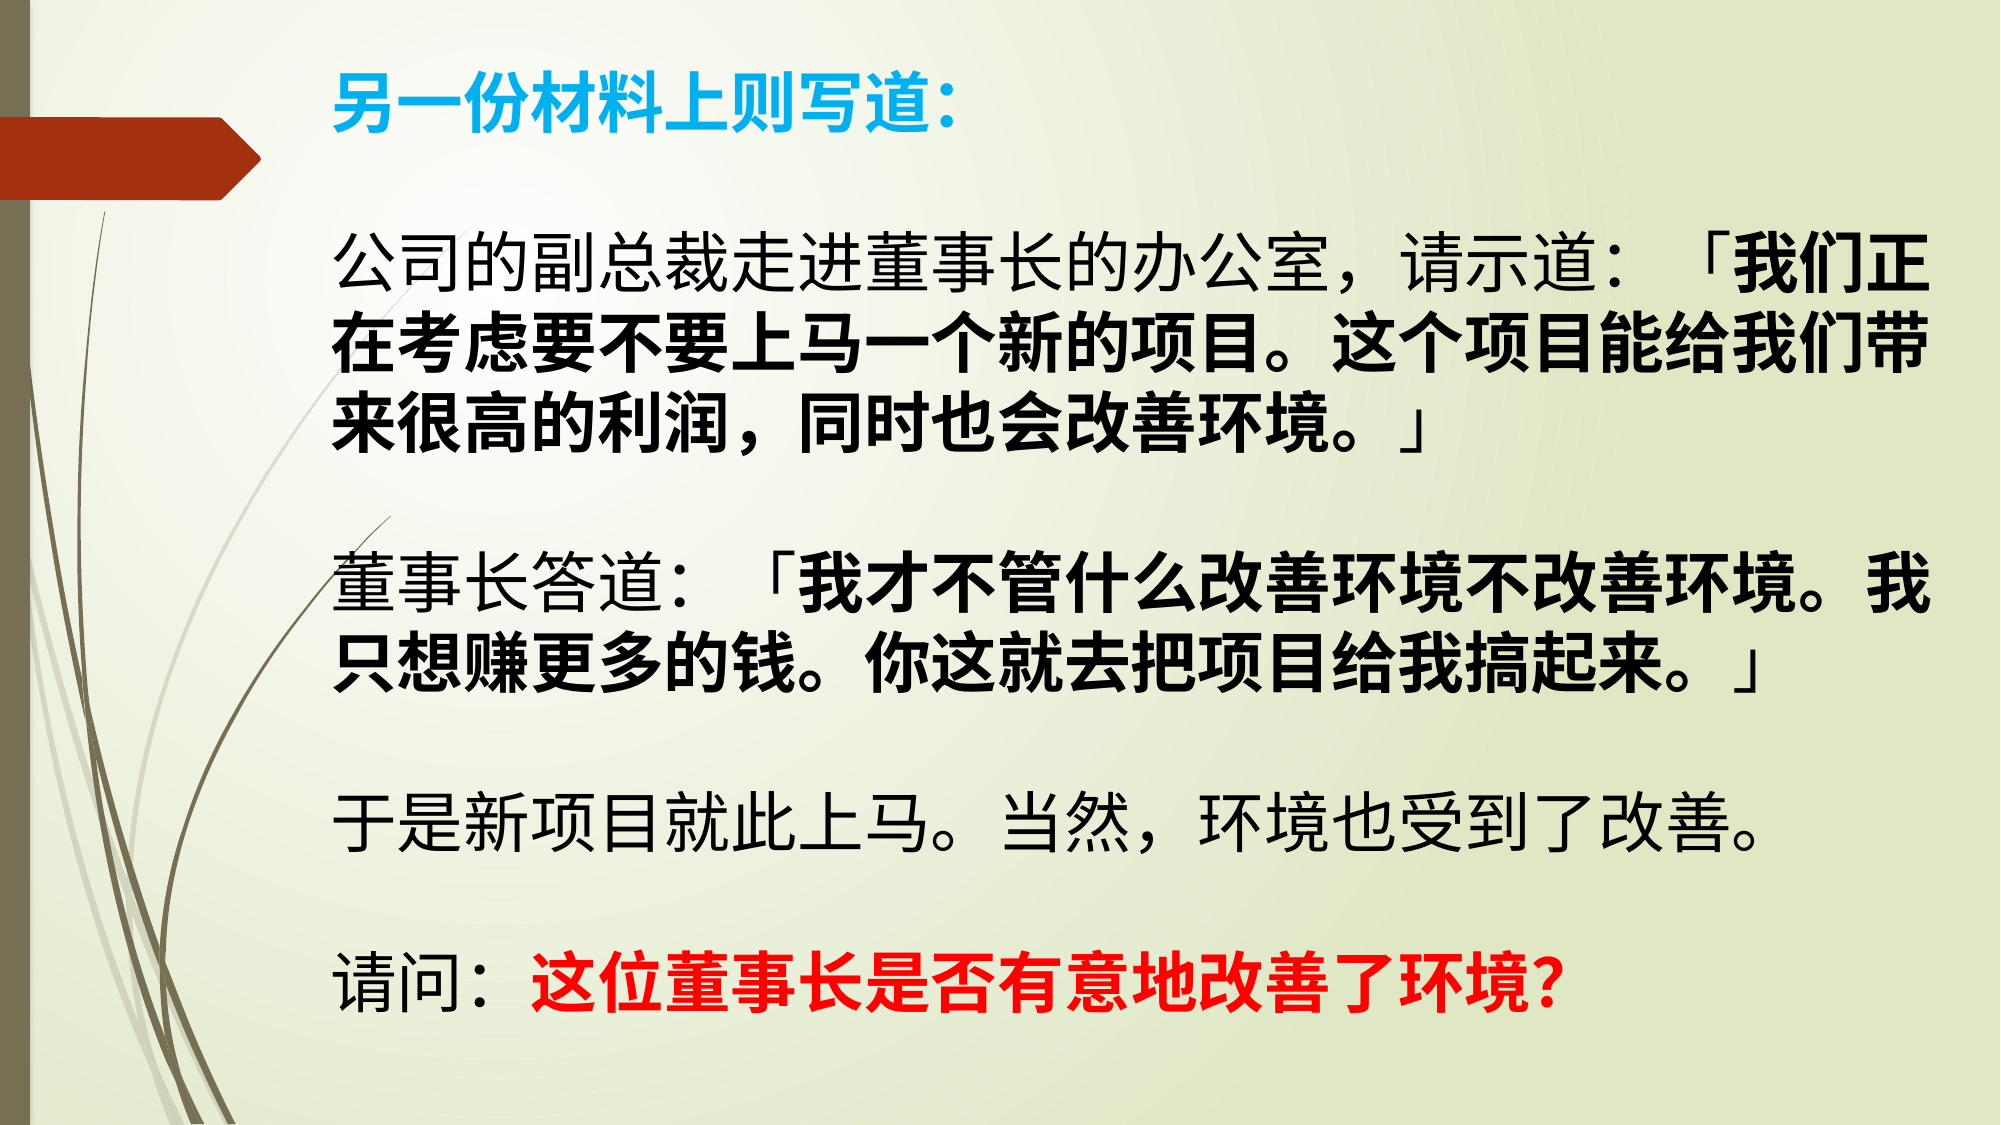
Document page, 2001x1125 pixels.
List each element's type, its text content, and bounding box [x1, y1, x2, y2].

text_box 另一份材料上则写道： 公司的副总裁走进董事长的办公室，请示道：「我们正在考虑要不要上马一个新的项目。这个项目能给我们带来很高的利润，同时也会改善环境。」 董事长答道：「我才不管什么改善环境不改善环境。我只想赚更多的钱。你这就去把项目给我搞起来。」 于是新项目就此上马。当然，环境也受到了改善。 请问：这位董事长是否有意地改善了环境？ [315, 45, 1950, 1037]
title [266, 0, 1736, 1125]
